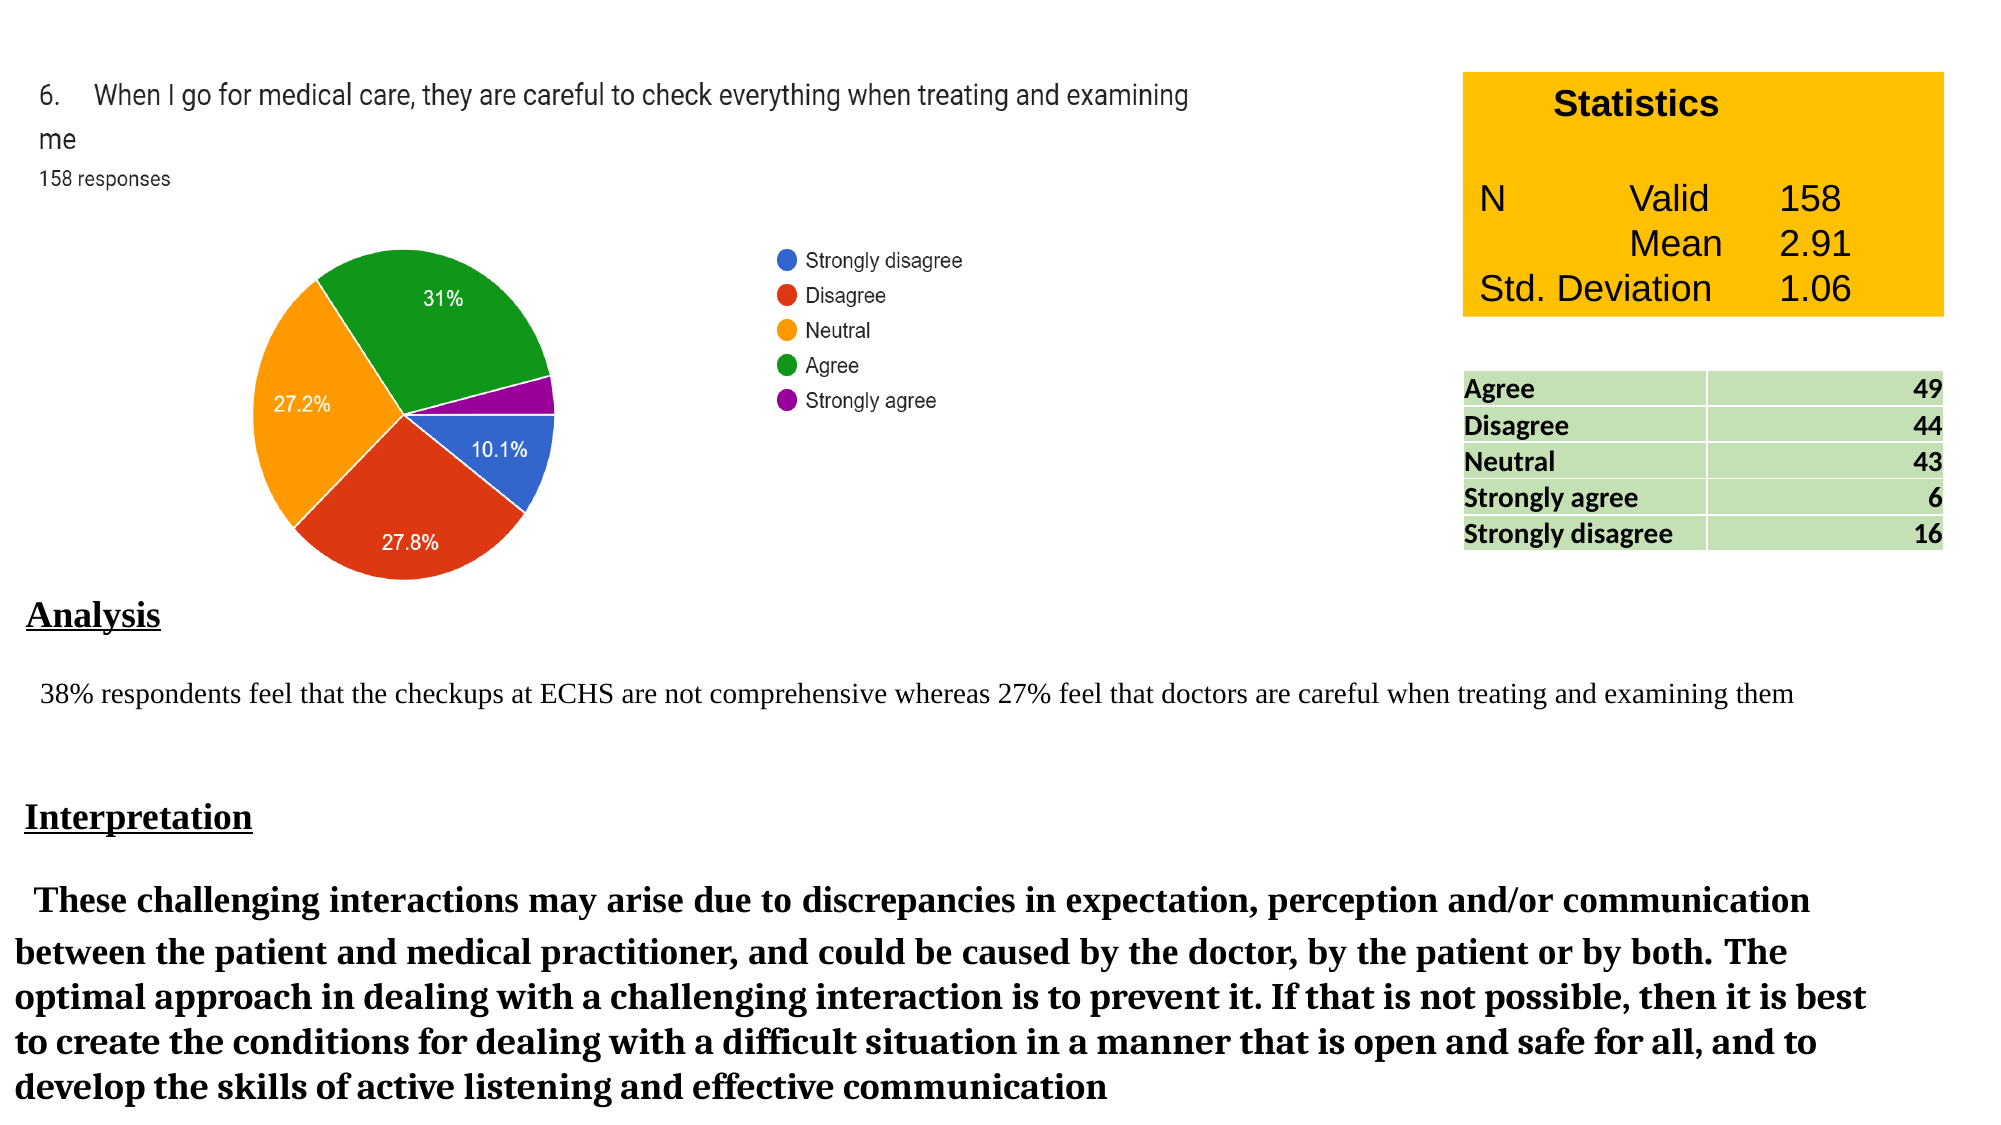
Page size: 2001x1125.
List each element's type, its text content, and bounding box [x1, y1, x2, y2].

picture [0, 31, 1229, 643]
table_cell 43 [1708, 443, 1943, 478]
table_cell Strongly disagree [1464, 516, 1706, 550]
table_cell Strongly agree [1464, 479, 1706, 514]
table_cell Disagree [1464, 407, 1706, 441]
table_cell 6 [1708, 479, 1943, 514]
table_cell Neutral [1464, 443, 1706, 478]
text_box Interpretation These challenging interactions may arise due to discrepancies in expectation, perception and/or communication between the patient and medical practitioner, and could be caused by the doctor, by the patient or by both. The optimal approach in dealing with a challenging interaction is to prevent it. If that is not possible, then it is best to create the conditions for dealing with a difficult situation in a manner that is open and safe for all, and to develop the skills of active listening and effective communication [0, 777, 2000, 1115]
table_header 49 [1708, 371, 1943, 405]
table_header Agree [1464, 371, 1706, 405]
text_box Statistics N Valid 158 Mean 2.91 Std. Deviation 1.06 [1462, 71, 1945, 317]
table_cell 16 [1708, 516, 1943, 550]
table_cell 44 [1708, 407, 1943, 441]
text_box Analysis 38% respondents feel that the checkups at ECHS are not comprehensive whereas 27% feel that doctors are careful when treating and examining them [10, 575, 2000, 723]
